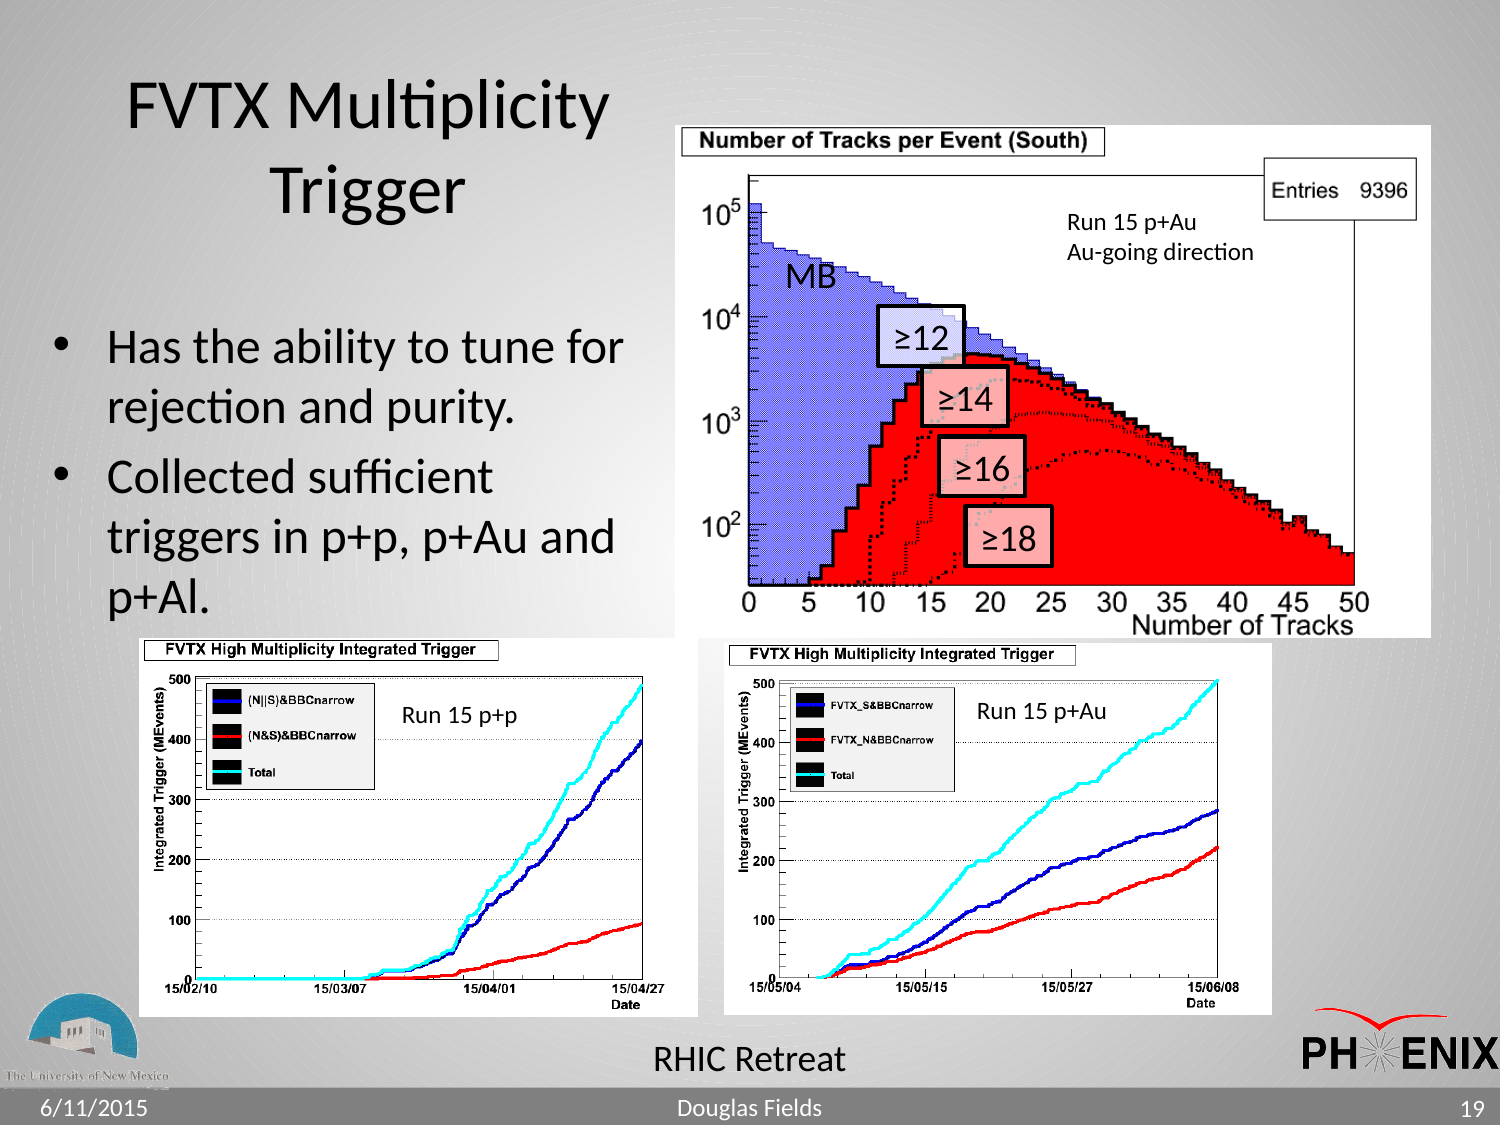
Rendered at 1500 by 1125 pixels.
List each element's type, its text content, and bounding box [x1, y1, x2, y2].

picture [1299, 1008, 1500, 1088]
slide_number 19 [1387, 1087, 1500, 1125]
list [587, 124, 1500, 638]
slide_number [24, 1087, 213, 1125]
title FVTX Multiplicity Trigger [50, 48, 688, 237]
text_box Has the ability to tune for rejection and purity. Collected sufficient triggers in p+p, p+Au and p+Al. [37, 306, 582, 639]
picture [0, 638, 1272, 1097]
footer Douglas Fields [512, 1087, 988, 1125]
